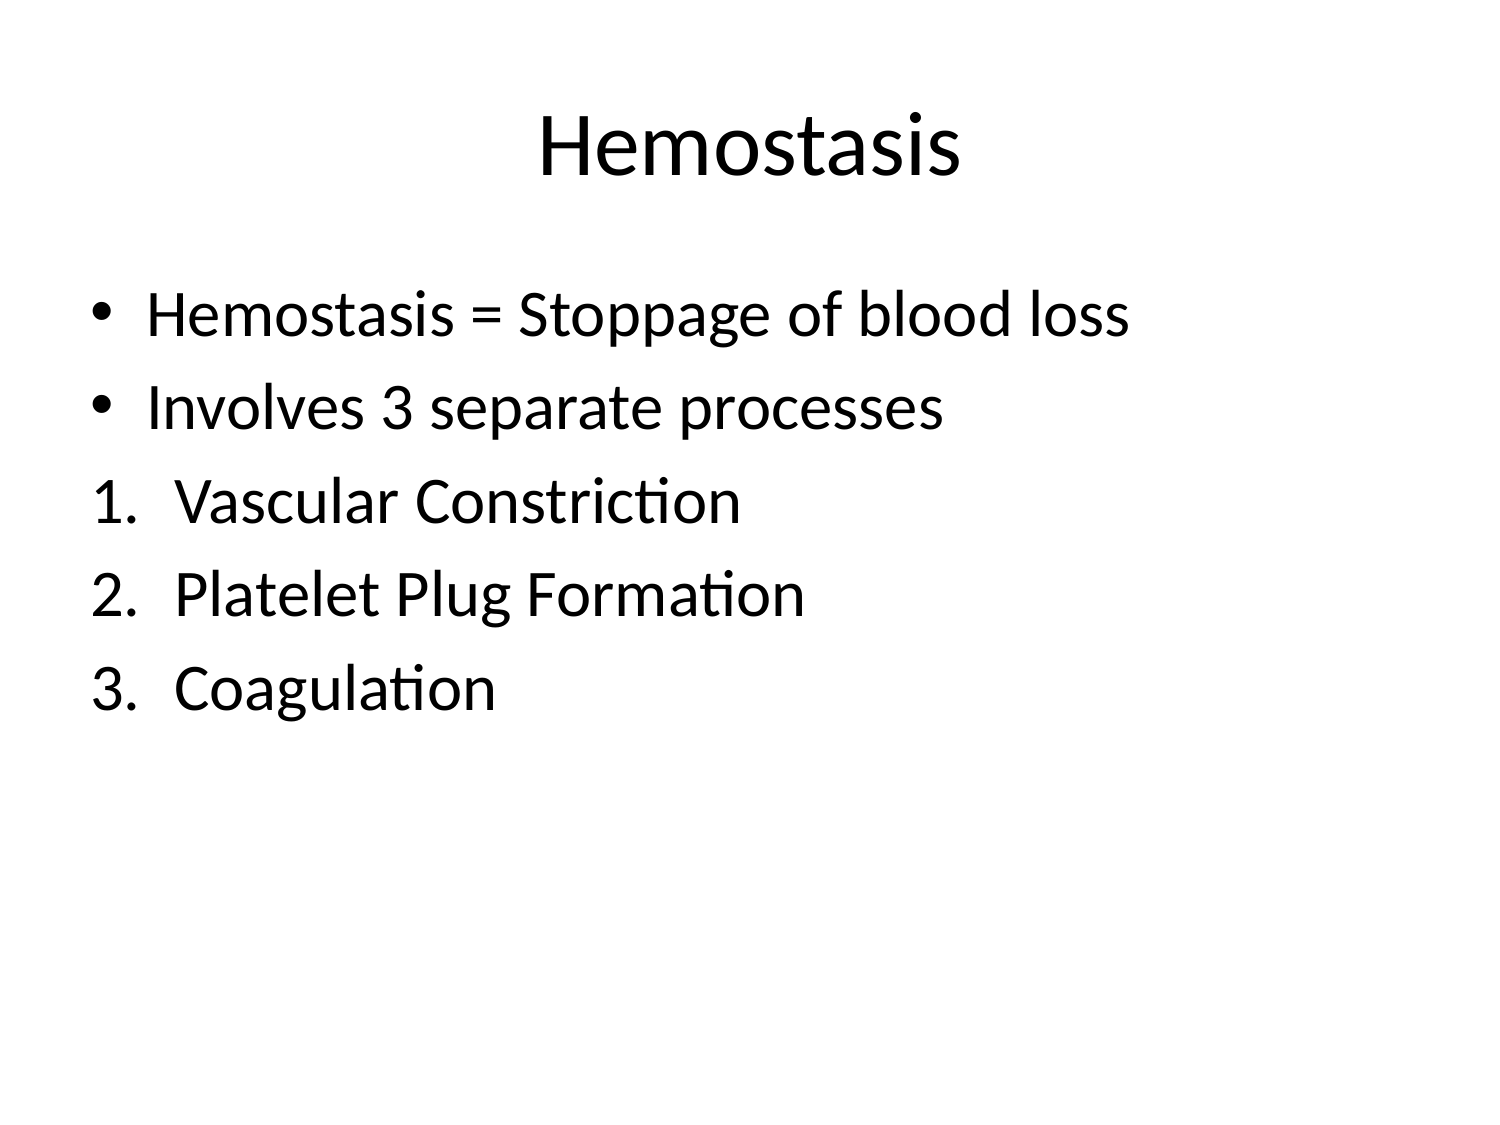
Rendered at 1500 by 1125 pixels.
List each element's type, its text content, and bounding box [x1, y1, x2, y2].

title Hemostasis [75, 45, 1425, 233]
list Hemostasis = Stoppage of blood loss Involves 3 separate processes Vascular Constriction Platelet Plug Formation Coagulation [75, 262, 1425, 1005]
